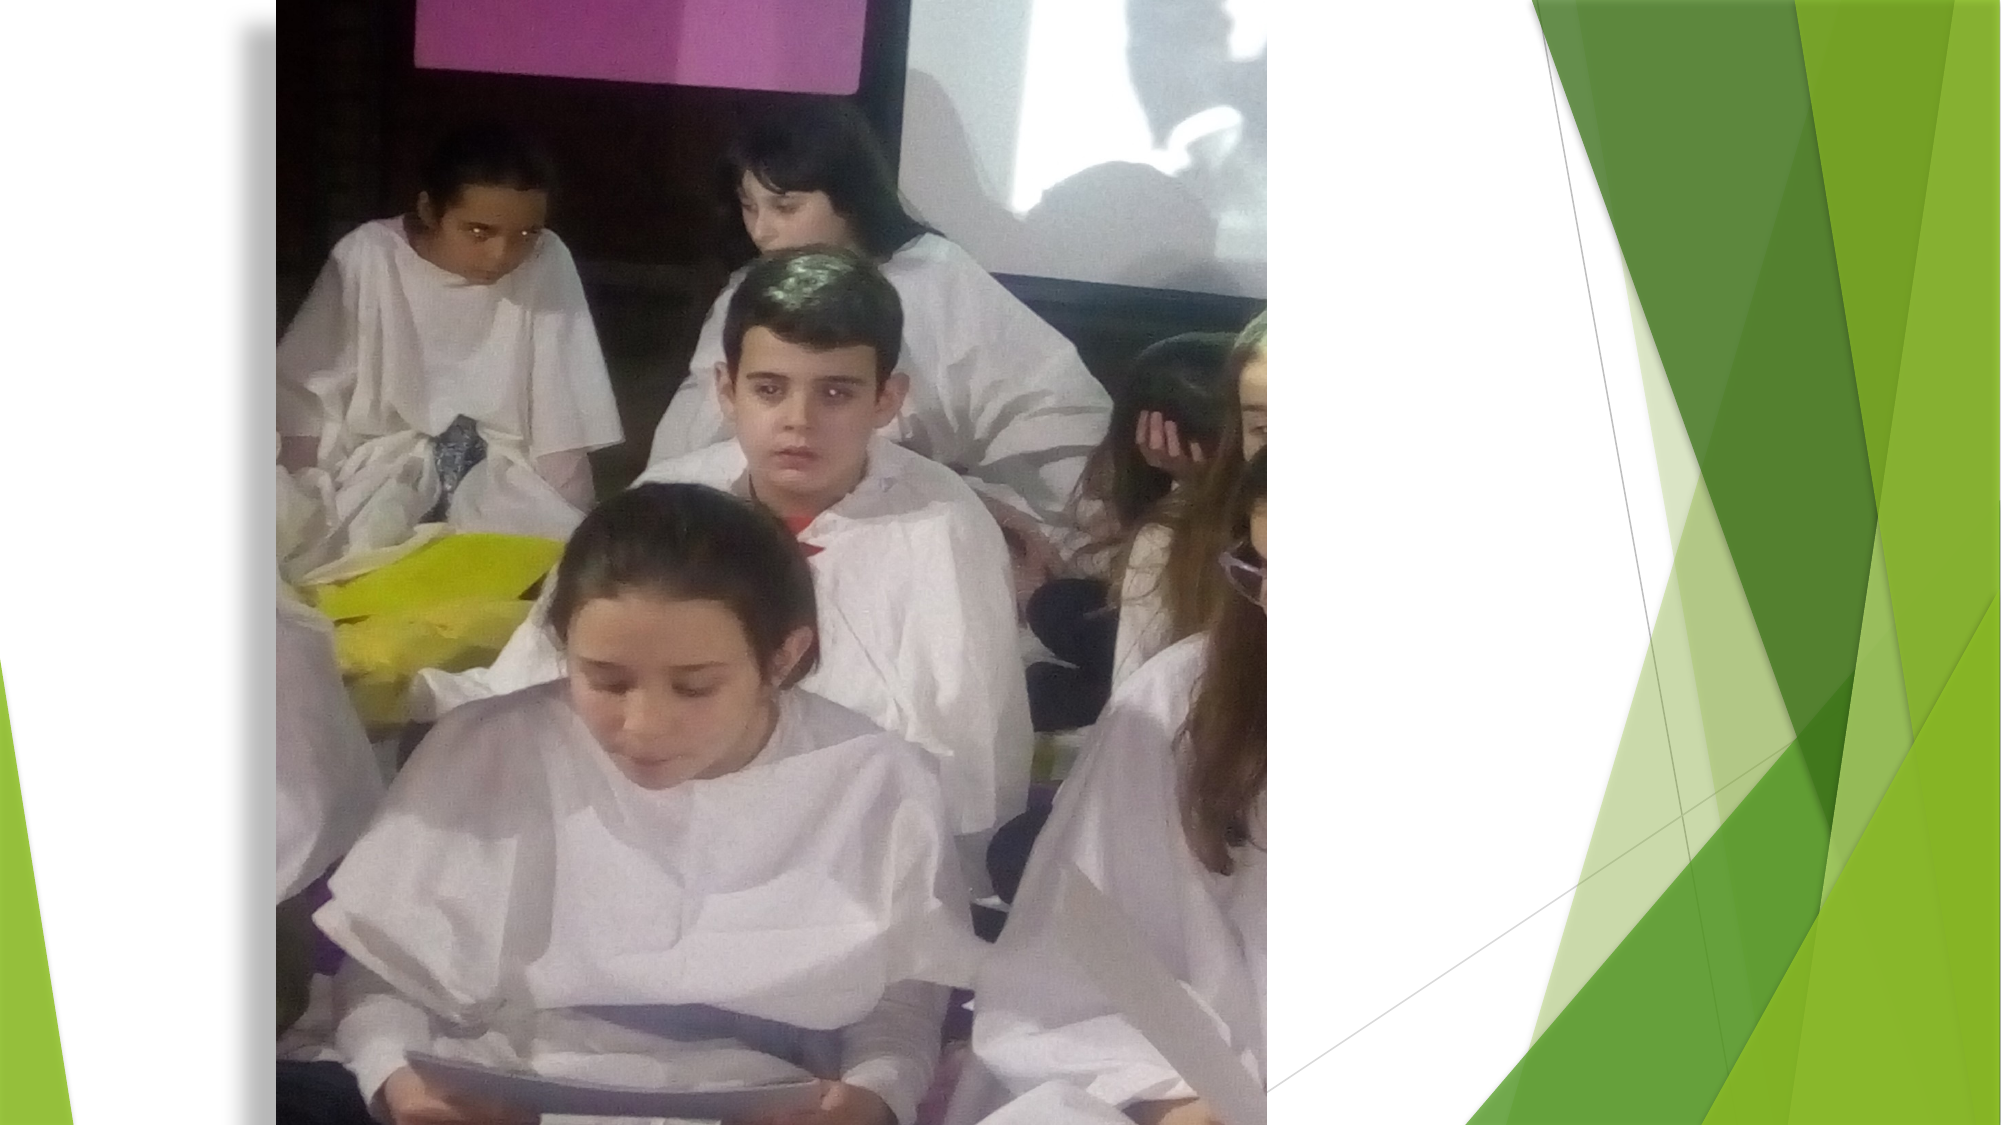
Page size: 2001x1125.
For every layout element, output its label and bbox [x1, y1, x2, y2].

list [275, 0, 1268, 1125]
